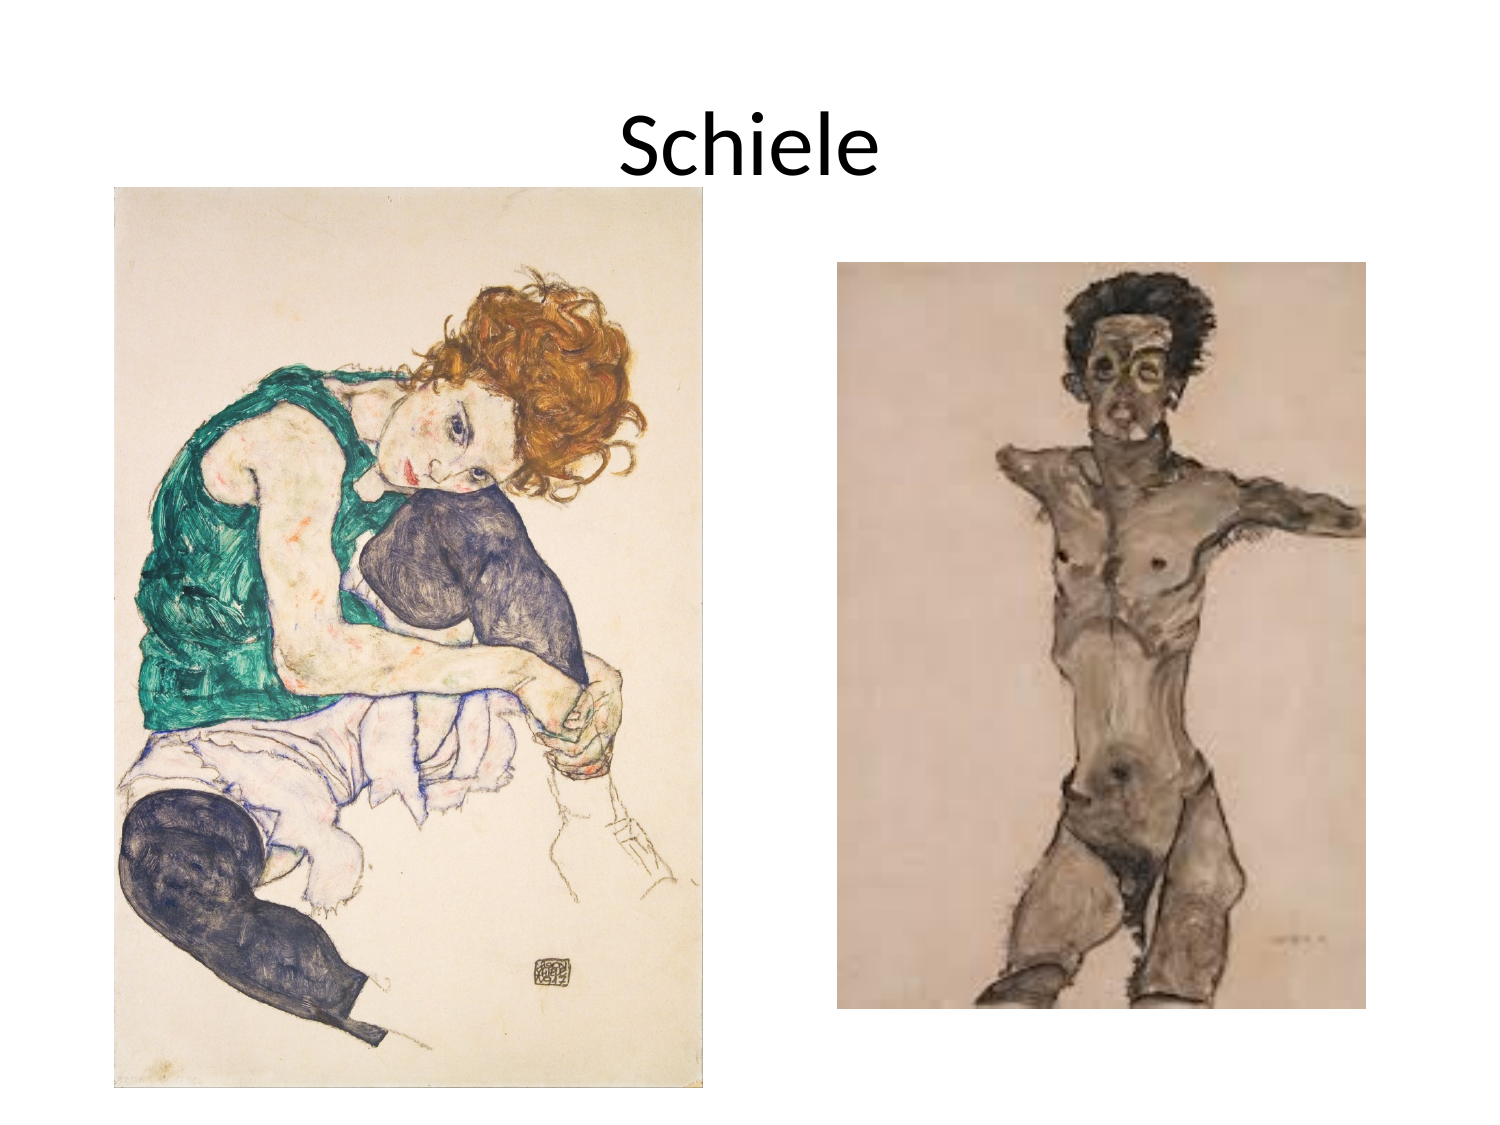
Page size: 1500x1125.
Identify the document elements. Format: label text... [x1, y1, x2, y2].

title Schiele [75, 45, 1425, 233]
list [114, 187, 703, 1088]
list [837, 262, 1366, 1009]
